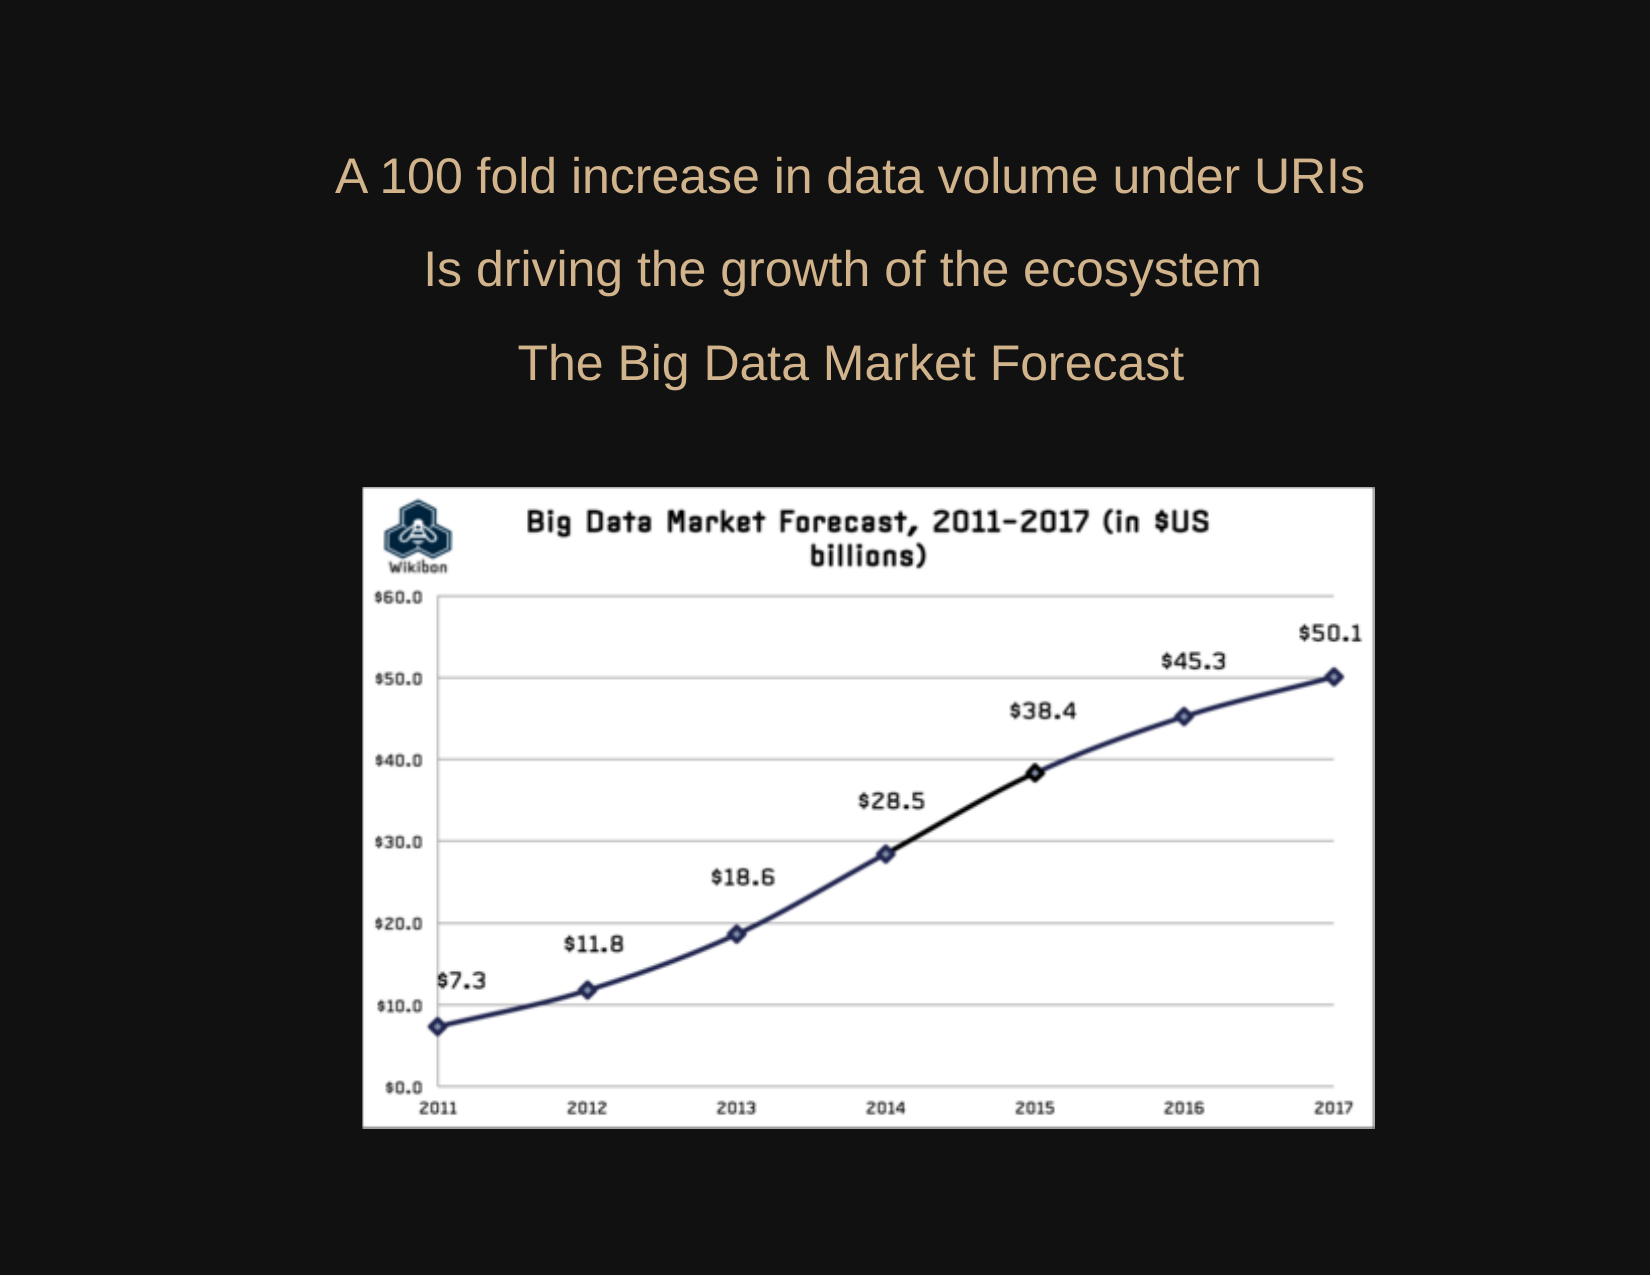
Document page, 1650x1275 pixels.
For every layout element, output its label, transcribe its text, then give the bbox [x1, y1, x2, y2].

text_box [362, 487, 1375, 1129]
title A 100 fold increase in data volume under URIs Is driving the growth of the ecosystem The Big Data Market Forecast [187, 143, 1514, 341]
